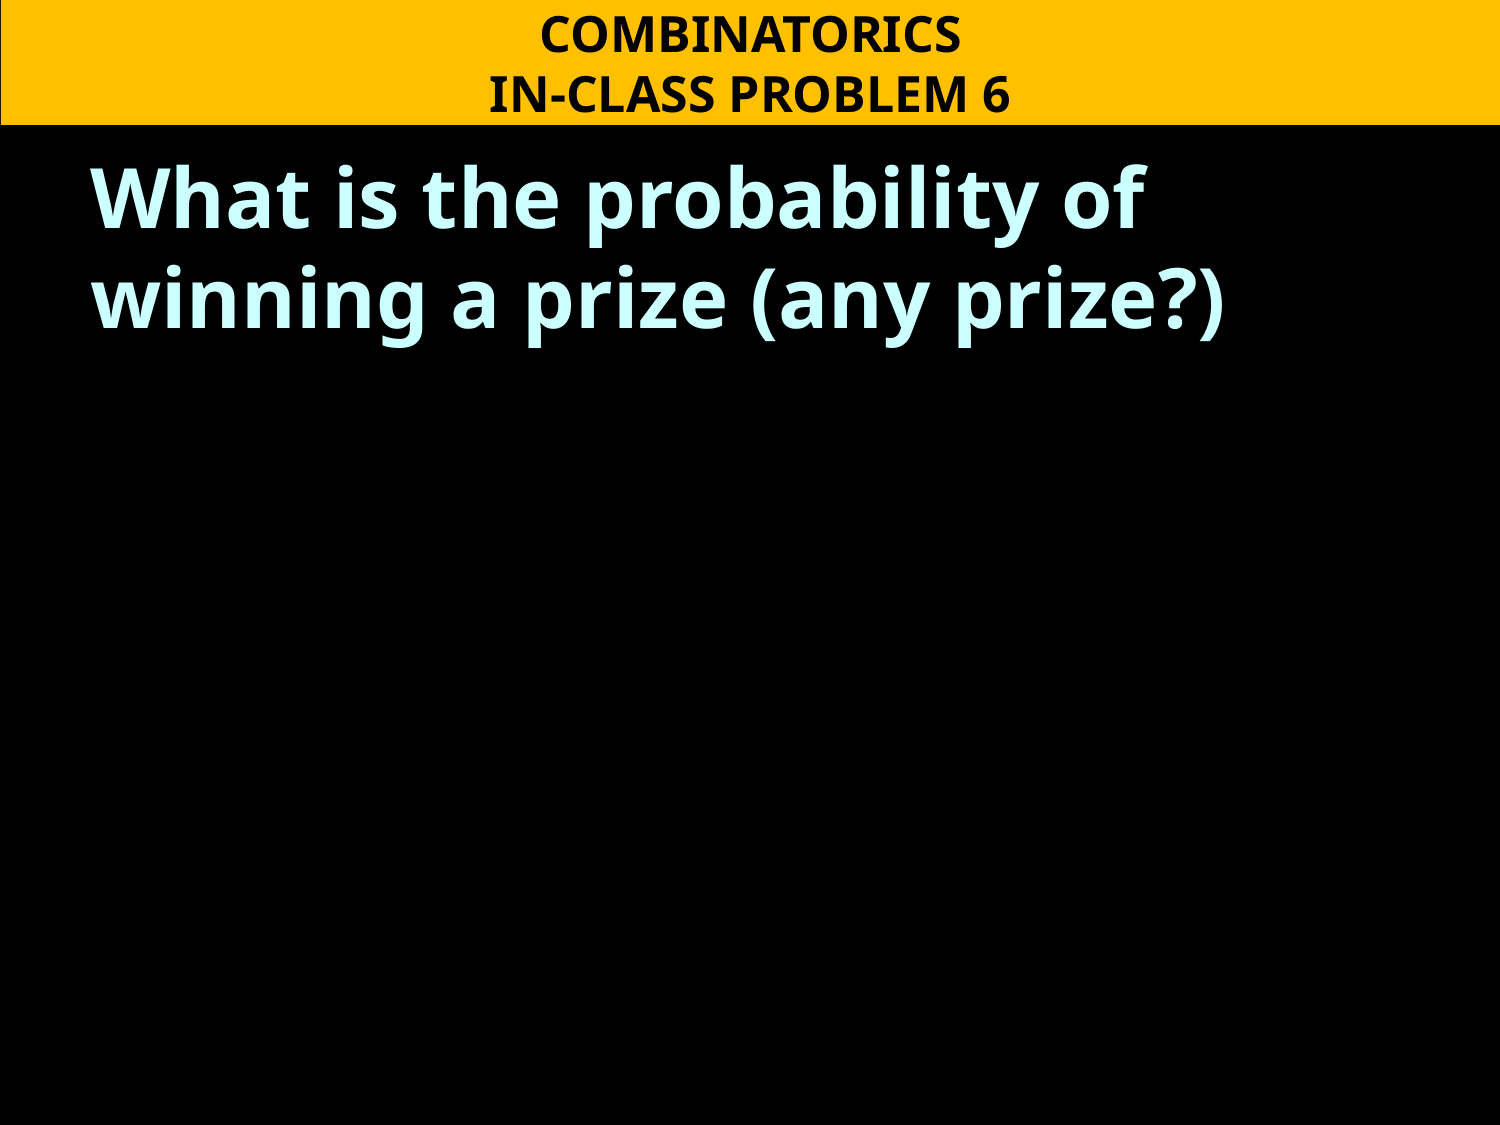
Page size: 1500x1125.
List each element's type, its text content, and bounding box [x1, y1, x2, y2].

list What is the probability of winning a prize (any prize?) [75, 137, 1425, 1063]
text_box COMBINATORICS IN-CLASS PROBLEM 6 [0, 0, 1500, 125]
